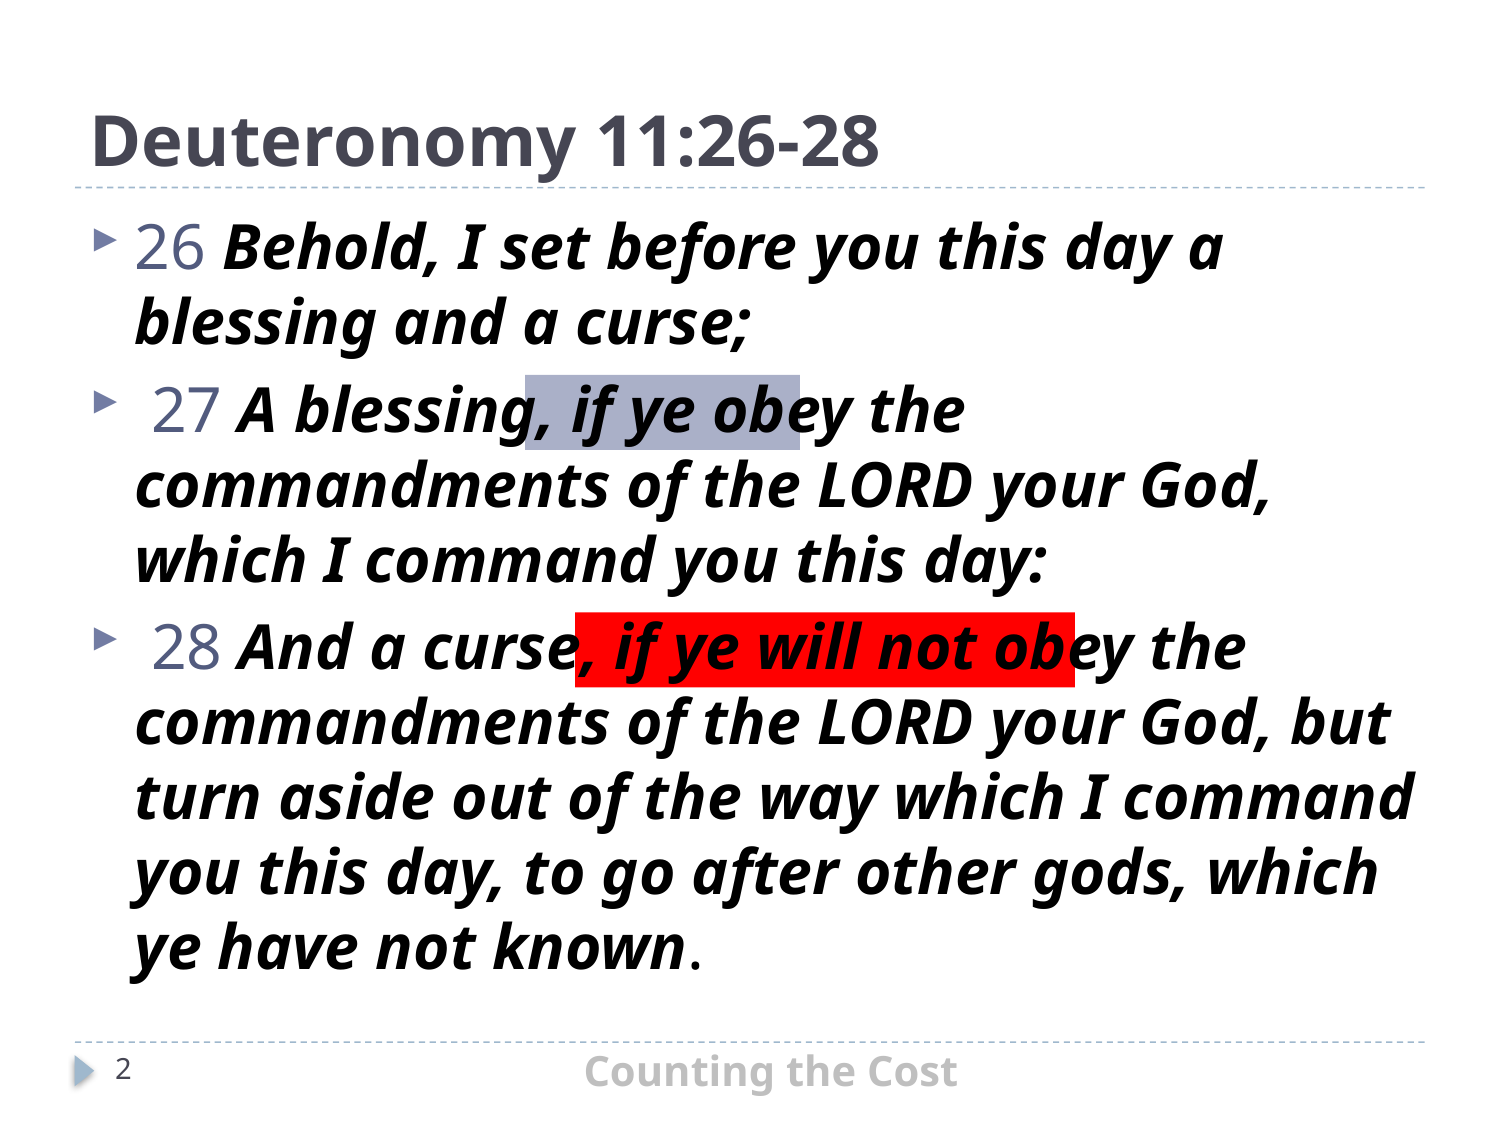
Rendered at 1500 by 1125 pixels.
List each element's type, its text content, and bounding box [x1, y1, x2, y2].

list 26 Behold, I set before you this day a blessing and a curse; 27 A blessing, if ye obey the commandments of the LORD your God, which I command you this day: 28 And a curse, if ye will not obey the commandments of the LORD your God, but turn aside out of the way which I command you this day, to go after other gods, which ye have not known. [75, 200, 1463, 1010]
slide_number 2 [100, 1042, 426, 1103]
title Deuteronomy 11:26-28 [75, 24, 1425, 188]
text_box Counting the Cost [562, 1037, 980, 1103]
